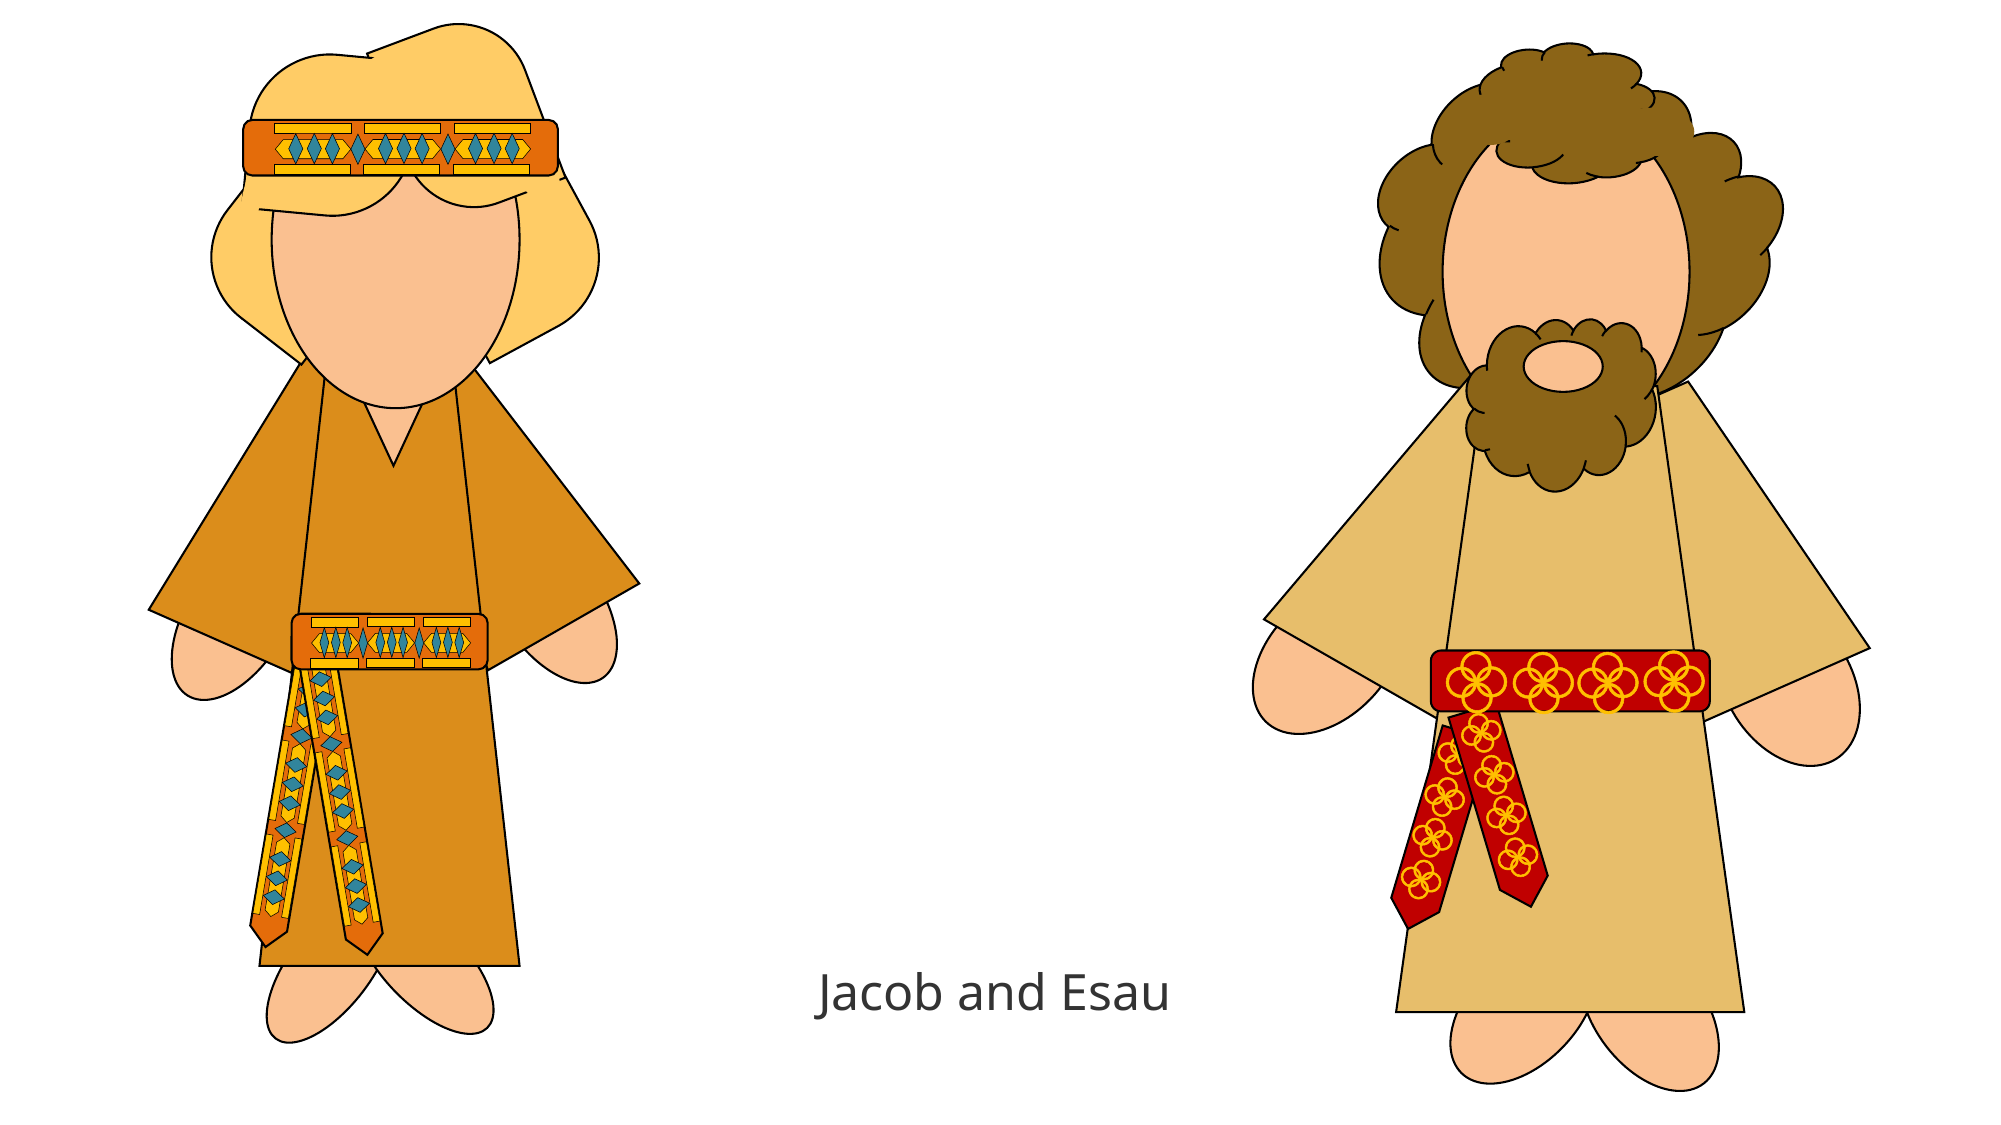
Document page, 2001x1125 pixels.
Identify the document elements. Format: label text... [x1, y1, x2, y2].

text_box Jacob and Esau [803, 952, 1187, 1028]
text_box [185, 22, 601, 1058]
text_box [1268, 43, 1852, 1102]
